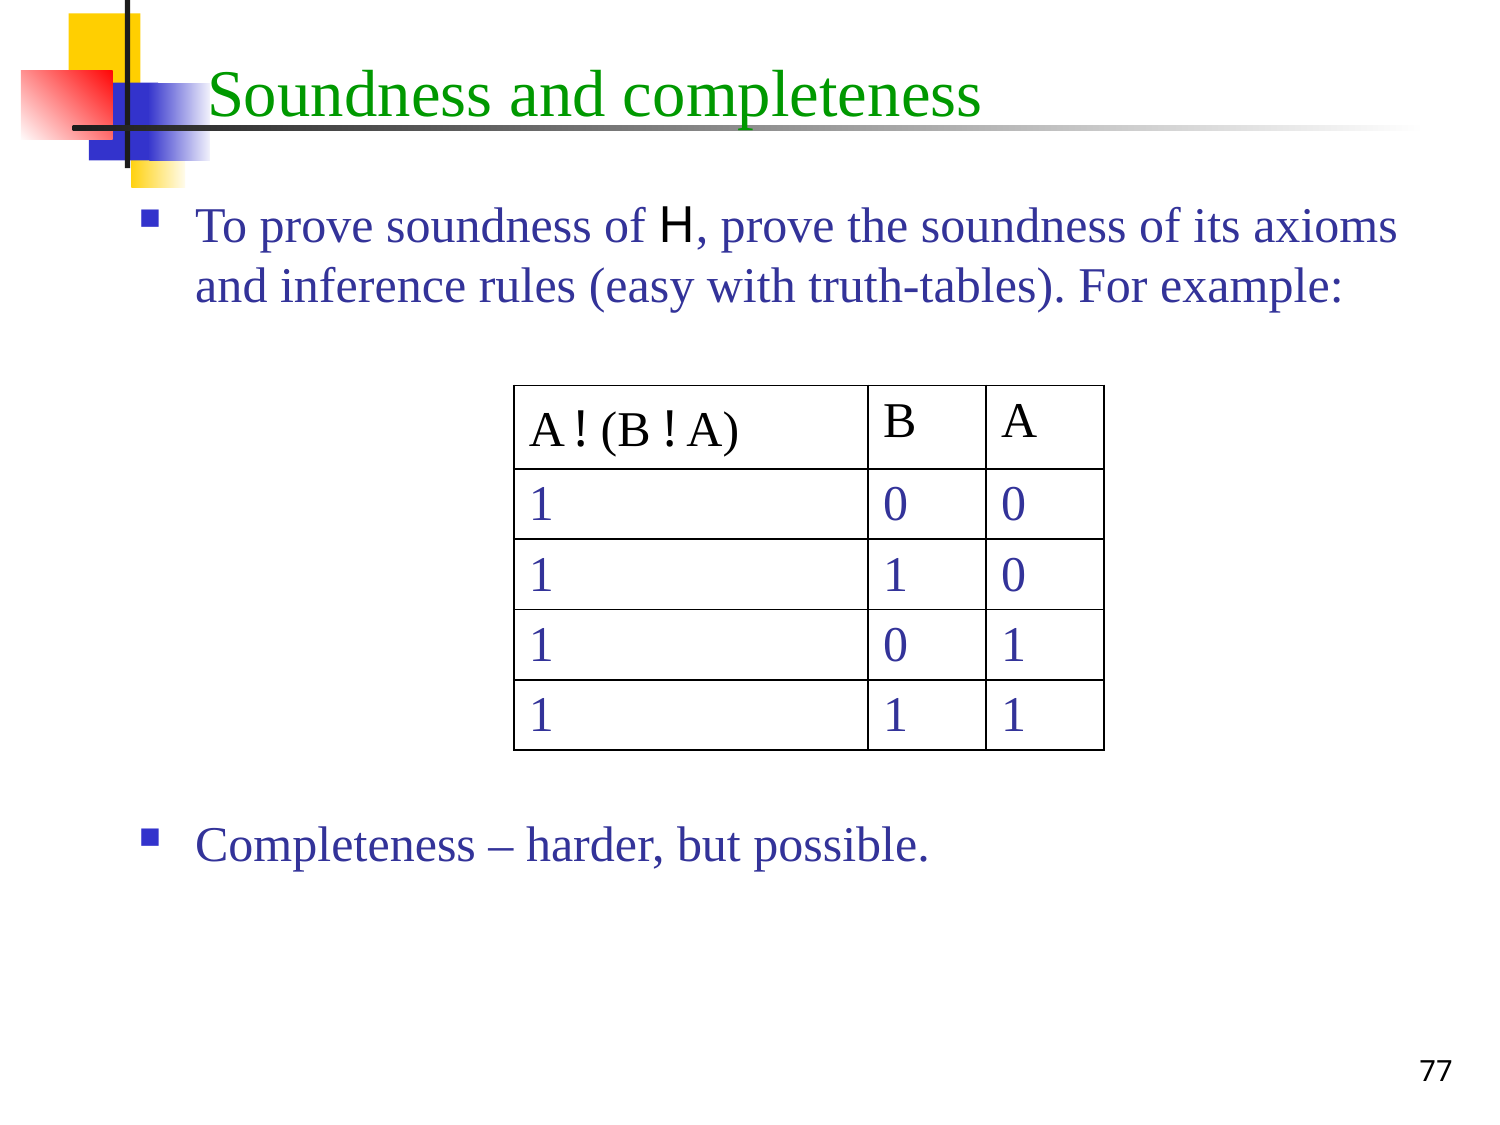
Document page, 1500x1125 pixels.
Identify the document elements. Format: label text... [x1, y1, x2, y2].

table_cell 0 [869, 470, 985, 538]
table_cell 1 [515, 681, 867, 749]
table_cell 0 [987, 540, 1103, 609]
table_cell 1 [987, 610, 1103, 679]
table_cell 0 [987, 470, 1103, 538]
table_cell 1 [515, 470, 867, 538]
table_header B [869, 386, 985, 468]
table_cell 1 [515, 610, 867, 679]
title Soundness and completeness [192, 0, 1471, 138]
table_cell 1 [515, 540, 867, 609]
table_cell 1 [987, 681, 1103, 749]
table_cell 1 [869, 540, 985, 609]
table_header A [987, 386, 1103, 468]
table_header A ! (B ! A) [515, 386, 867, 468]
slide_number 77 [1155, 1024, 1468, 1100]
list To prove soundness of H, prove the soundness of its axioms and inference rules (easy with truth-tables). For example: Completeness – harder, but possible. [123, 184, 1469, 398]
table_cell 0 [869, 610, 985, 679]
table_cell 1 [869, 681, 985, 749]
